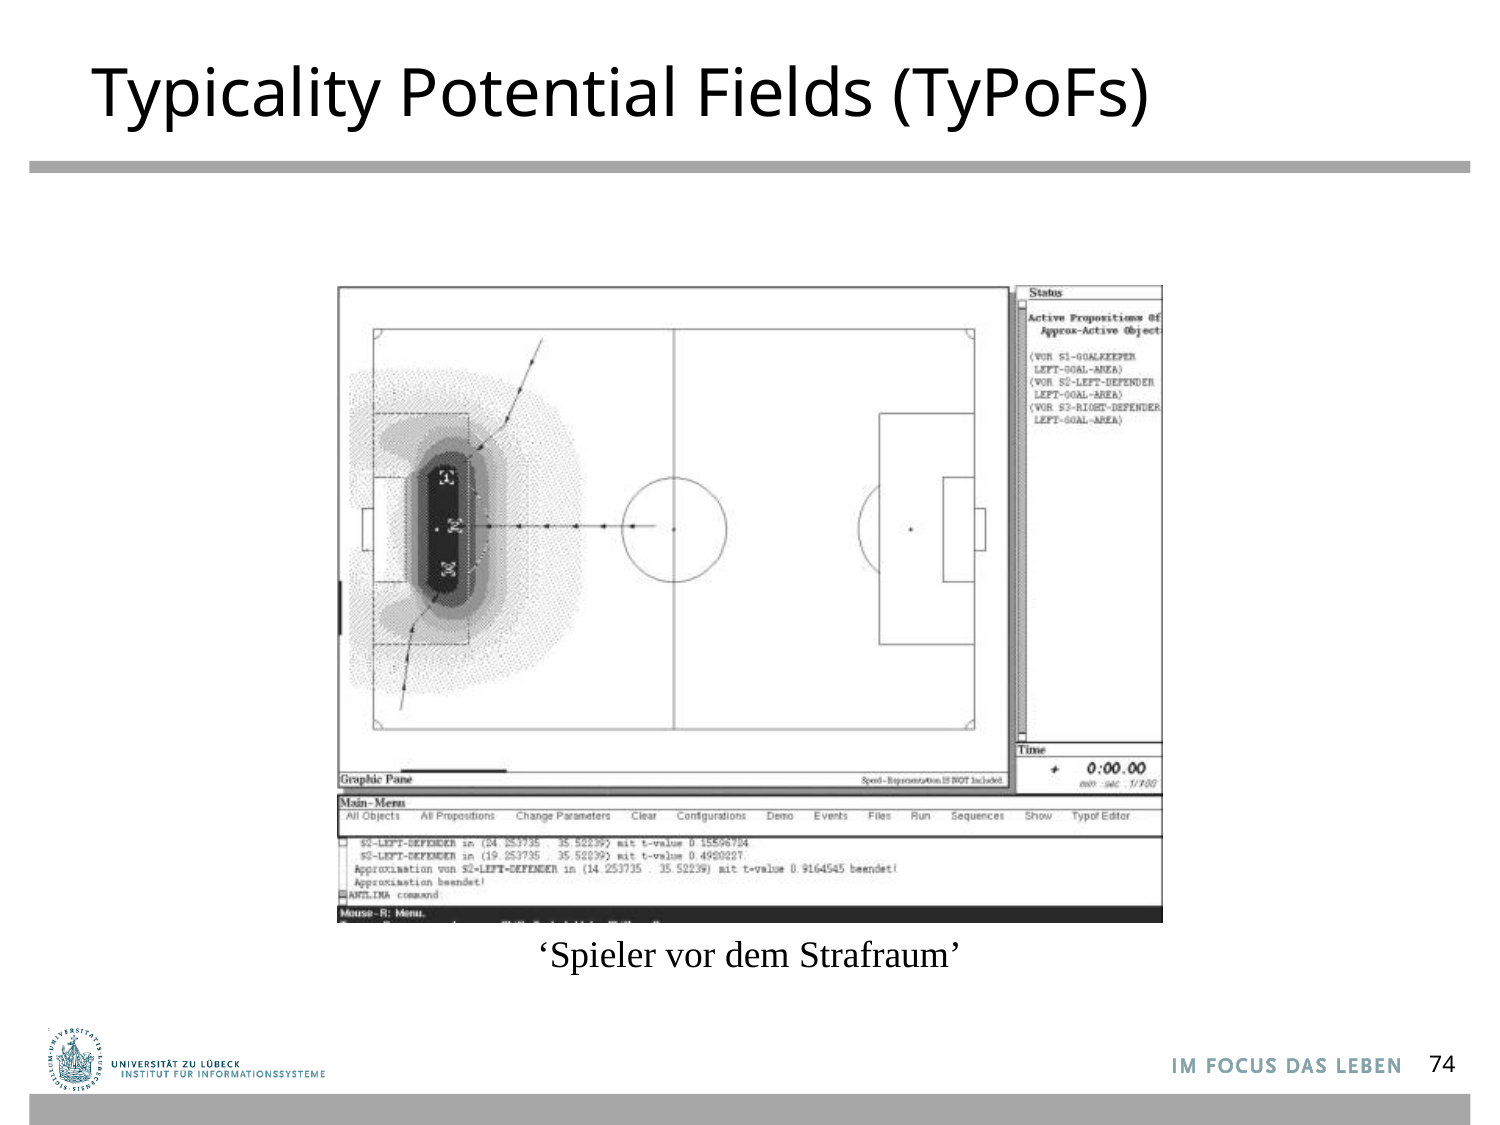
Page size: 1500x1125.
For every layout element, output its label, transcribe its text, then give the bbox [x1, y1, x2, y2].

text_box ‘Spieler vor dem Strafraum’ [522, 930, 978, 983]
picture [1173, 1058, 1305, 1073]
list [337, 284, 1163, 923]
slide_number 74 [1305, 1050, 1471, 1083]
title Typicality Potential Fields (TyPoFs) [76, 42, 1427, 126]
